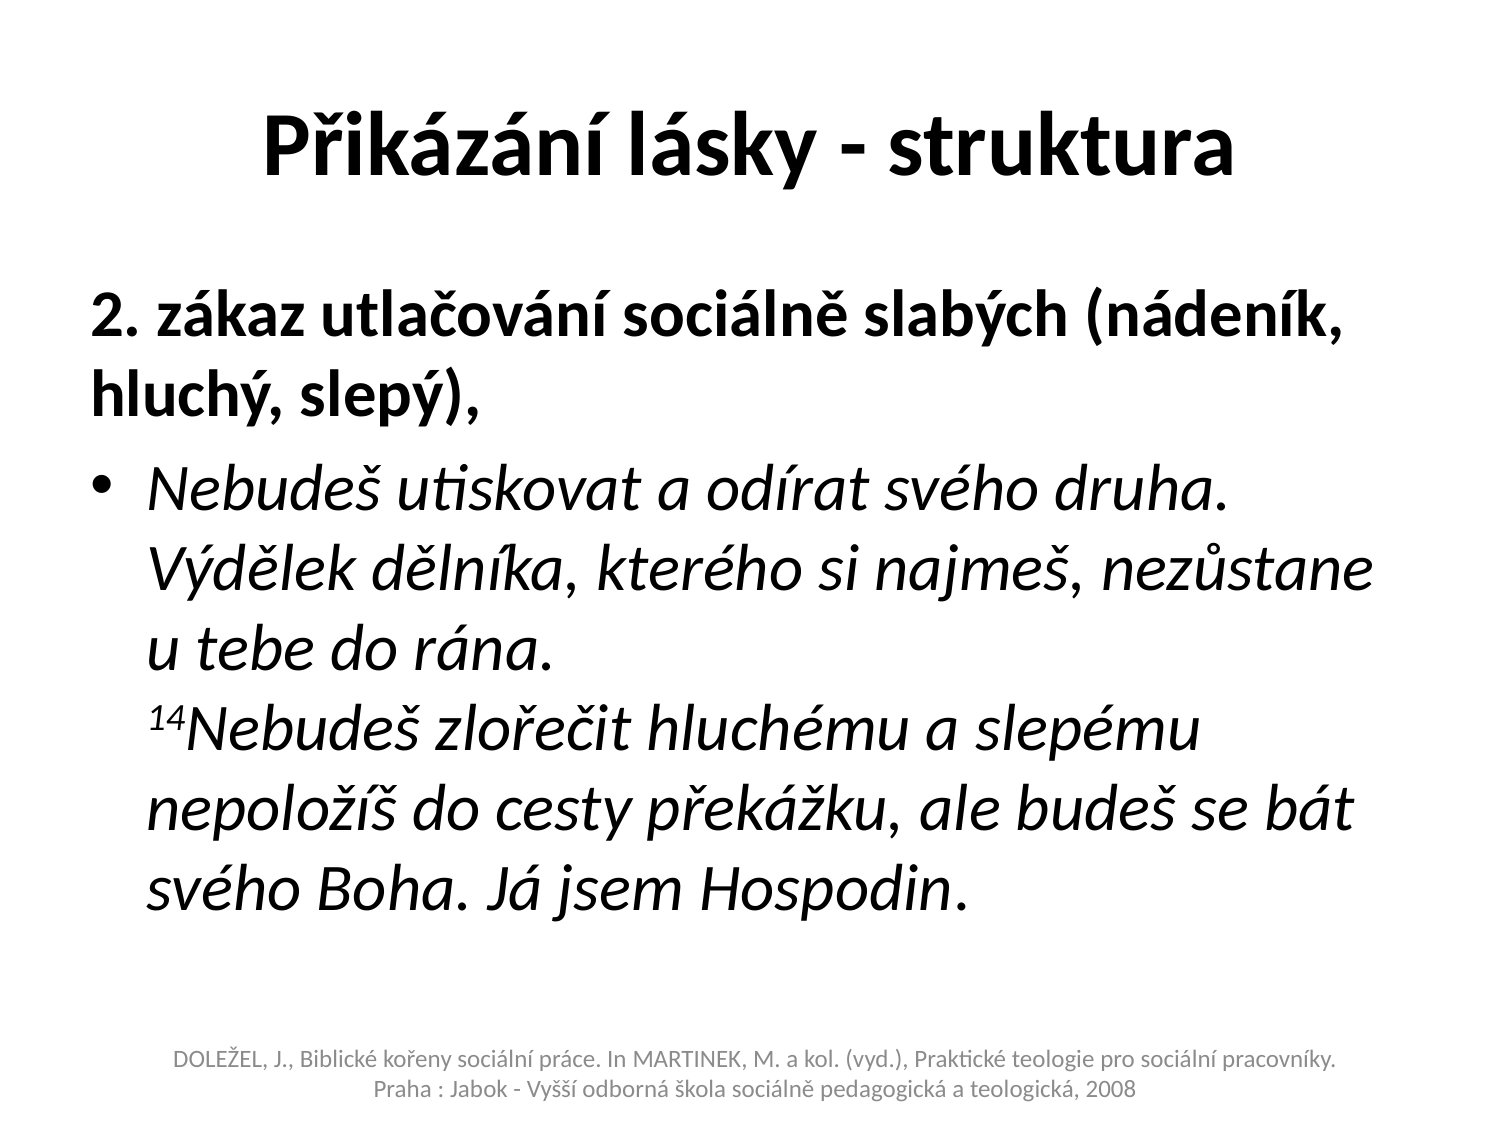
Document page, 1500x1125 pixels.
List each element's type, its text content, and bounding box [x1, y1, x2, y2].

footer Doležel, J., Biblické kořeny sociální práce. In MARTINEK, M. a kol. (vyd.), Praktické teologie pro sociální pracovníky. Praha : Jabok - Vyšší odborná škola sociálně pedagogická a teologická, 2008 [135, 1042, 1376, 1103]
list 2. zákaz utlačování sociálně slabých (nádeník, hluchý, slepý), Nebudeš utiskovat a odírat svého druha. Výdělek dělníka, kterého si najmeš, nezůstane u tebe do rána. 14Nebudeš zlořečit hluchému a slepému nepoložíš do cesty překážku, ale budeš se bát svého Boha. Já jsem Hospodin. [75, 262, 1425, 1005]
title Přikázání lásky - struktura [75, 45, 1425, 233]
